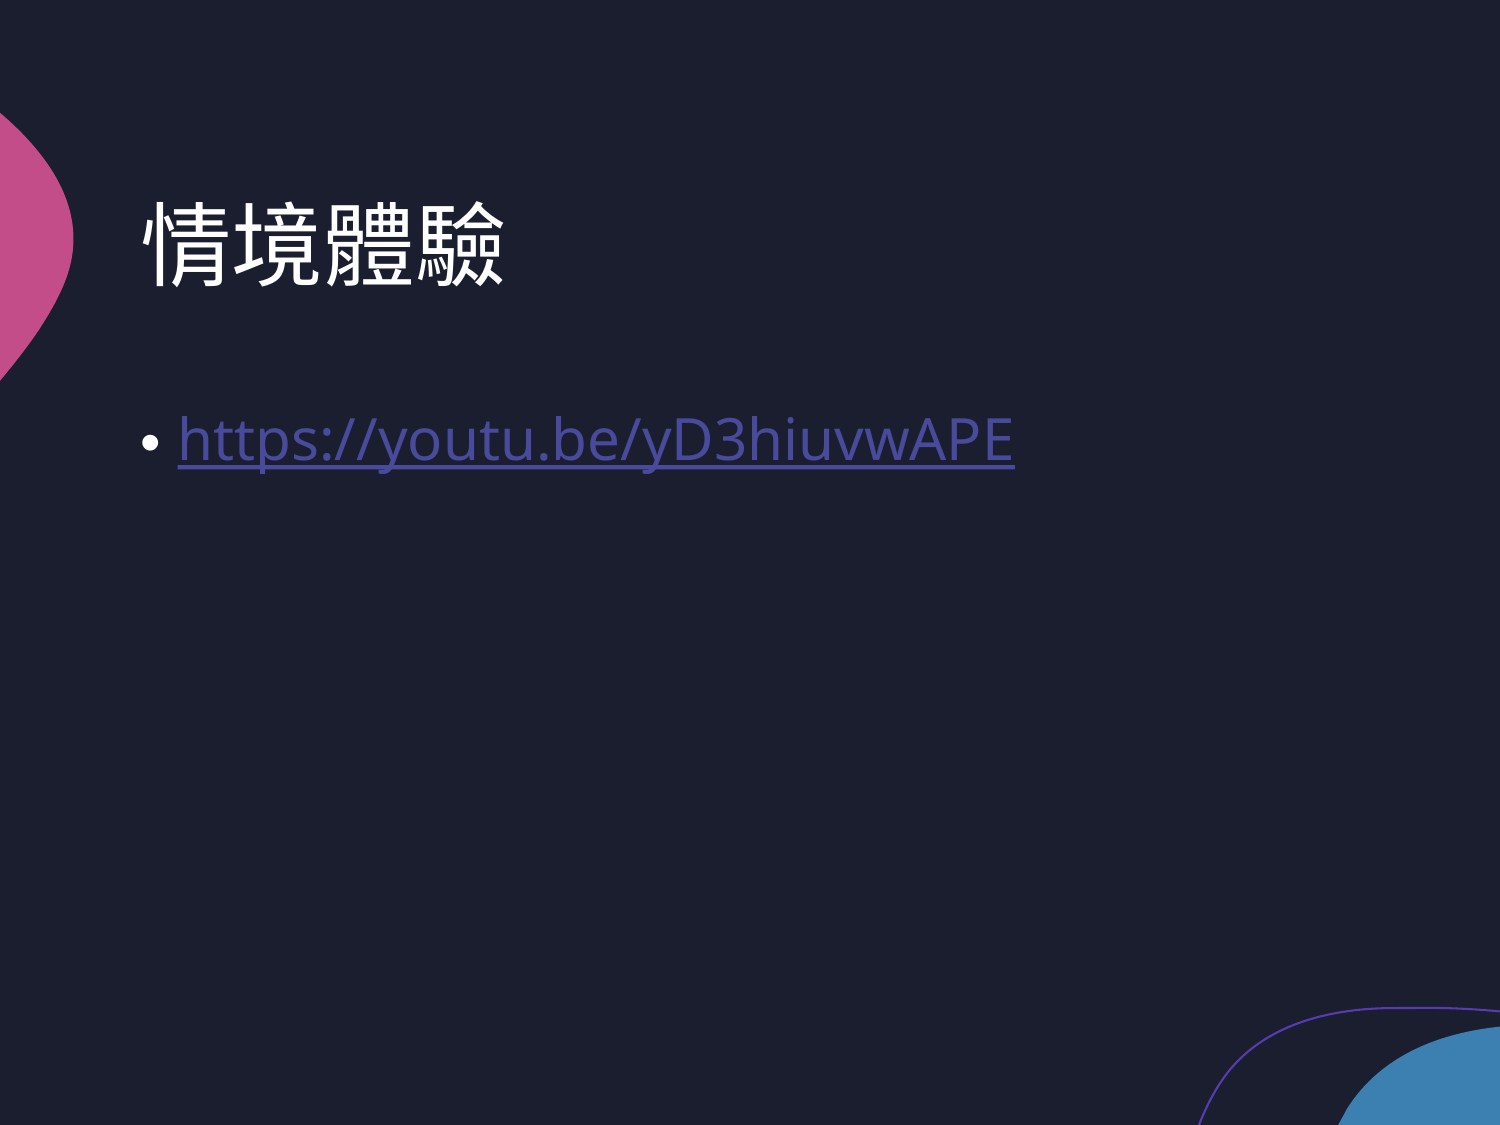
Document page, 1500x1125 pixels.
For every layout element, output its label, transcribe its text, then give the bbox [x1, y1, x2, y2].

title 情境體驗 [125, 125, 1500, 375]
list https://youtu.be/yD3hiuvwAPE [125, 375, 1500, 1002]
